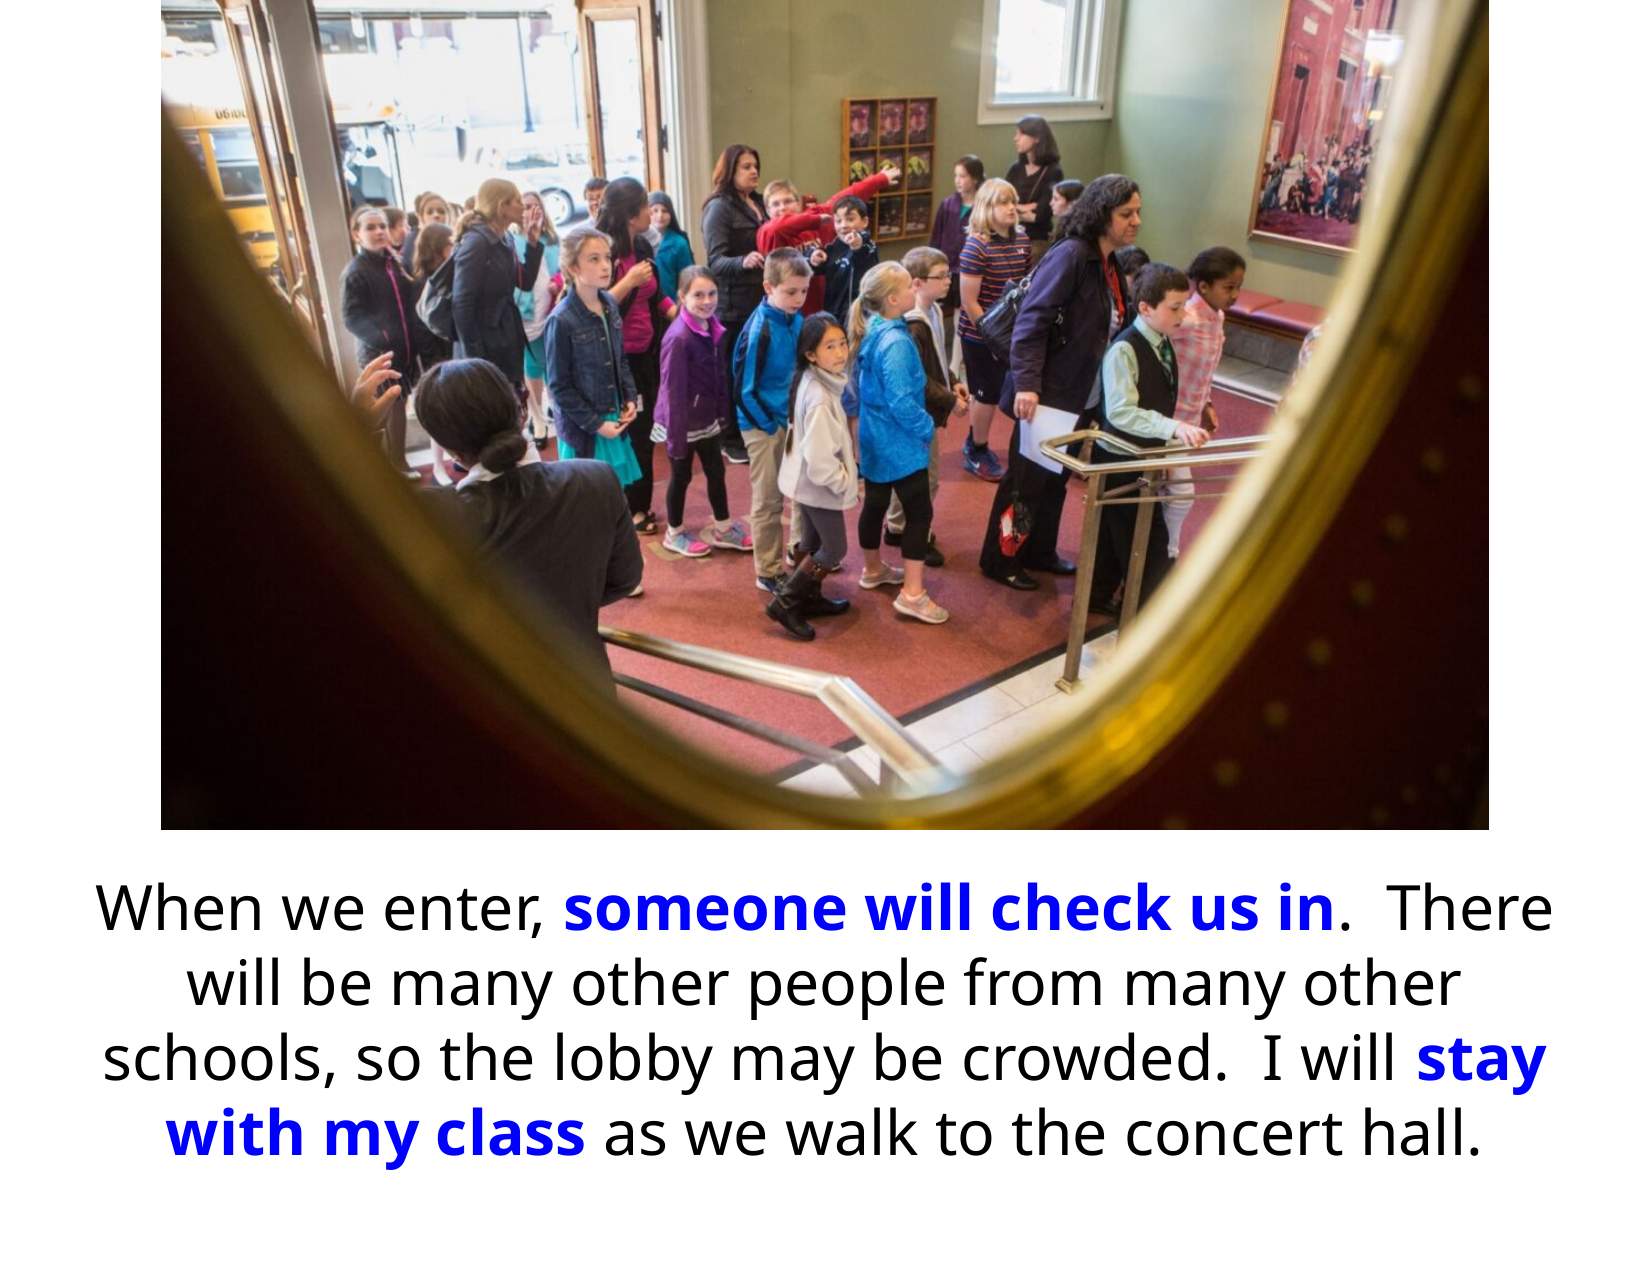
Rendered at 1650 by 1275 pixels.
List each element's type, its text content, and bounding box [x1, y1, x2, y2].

picture [161, 0, 1489, 830]
title When we enter, someone will check us in. There will be many other people from many other schools, so the lobby may be crowded. I will stay with my class as we walk to the concert hall. [56, 849, 1594, 992]
